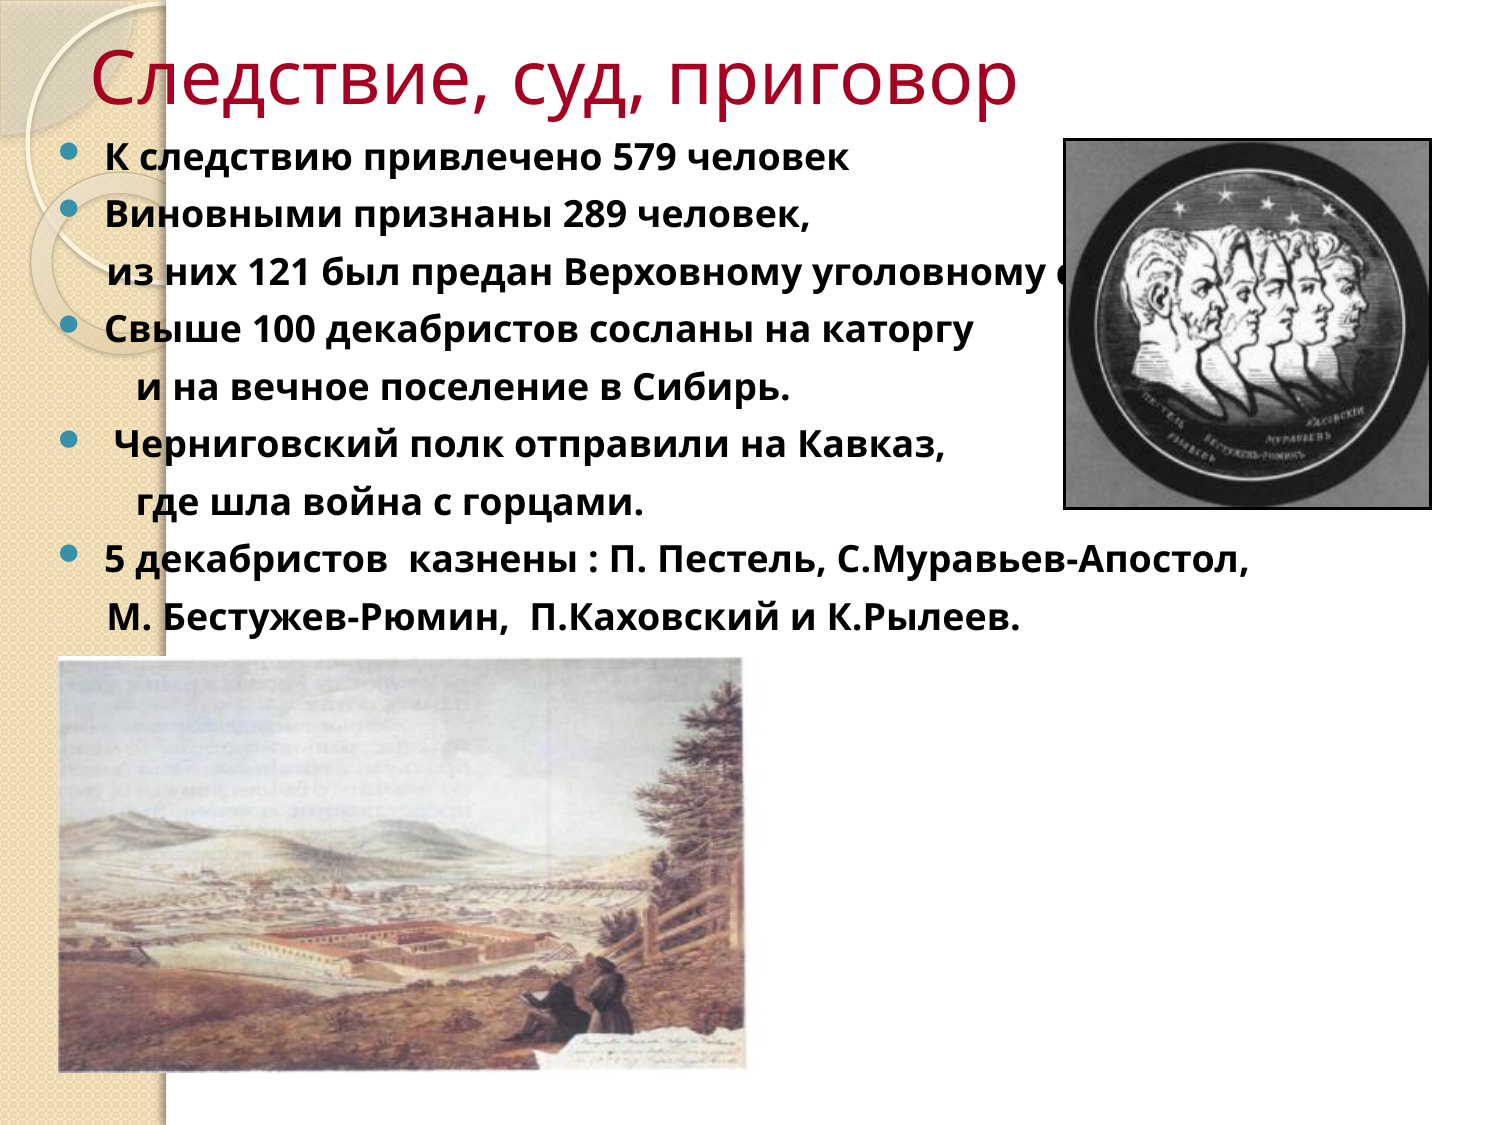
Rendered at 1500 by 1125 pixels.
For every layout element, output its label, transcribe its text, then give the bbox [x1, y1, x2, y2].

title Следствие, суд, приговор [75, 0, 1425, 137]
picture [1066, 140, 1430, 507]
picture [58, 656, 762, 1074]
list К следствию привлечено 579 человек Виновными признаны 289 человек, из них 121 был предан Верховному уголовному суду. Свыше 100 декабристов сосланы на каторгу и на вечное поселение в Сибирь. Черниговский полк отправили на Кавказ, где шла война с горцами. 5 декабристов казнены : П. Пестель, С.Муравьев-Апостол, М. Бестужев-Рюмин, П.Каховский и К.Рылеев. [29, 125, 1400, 1071]
